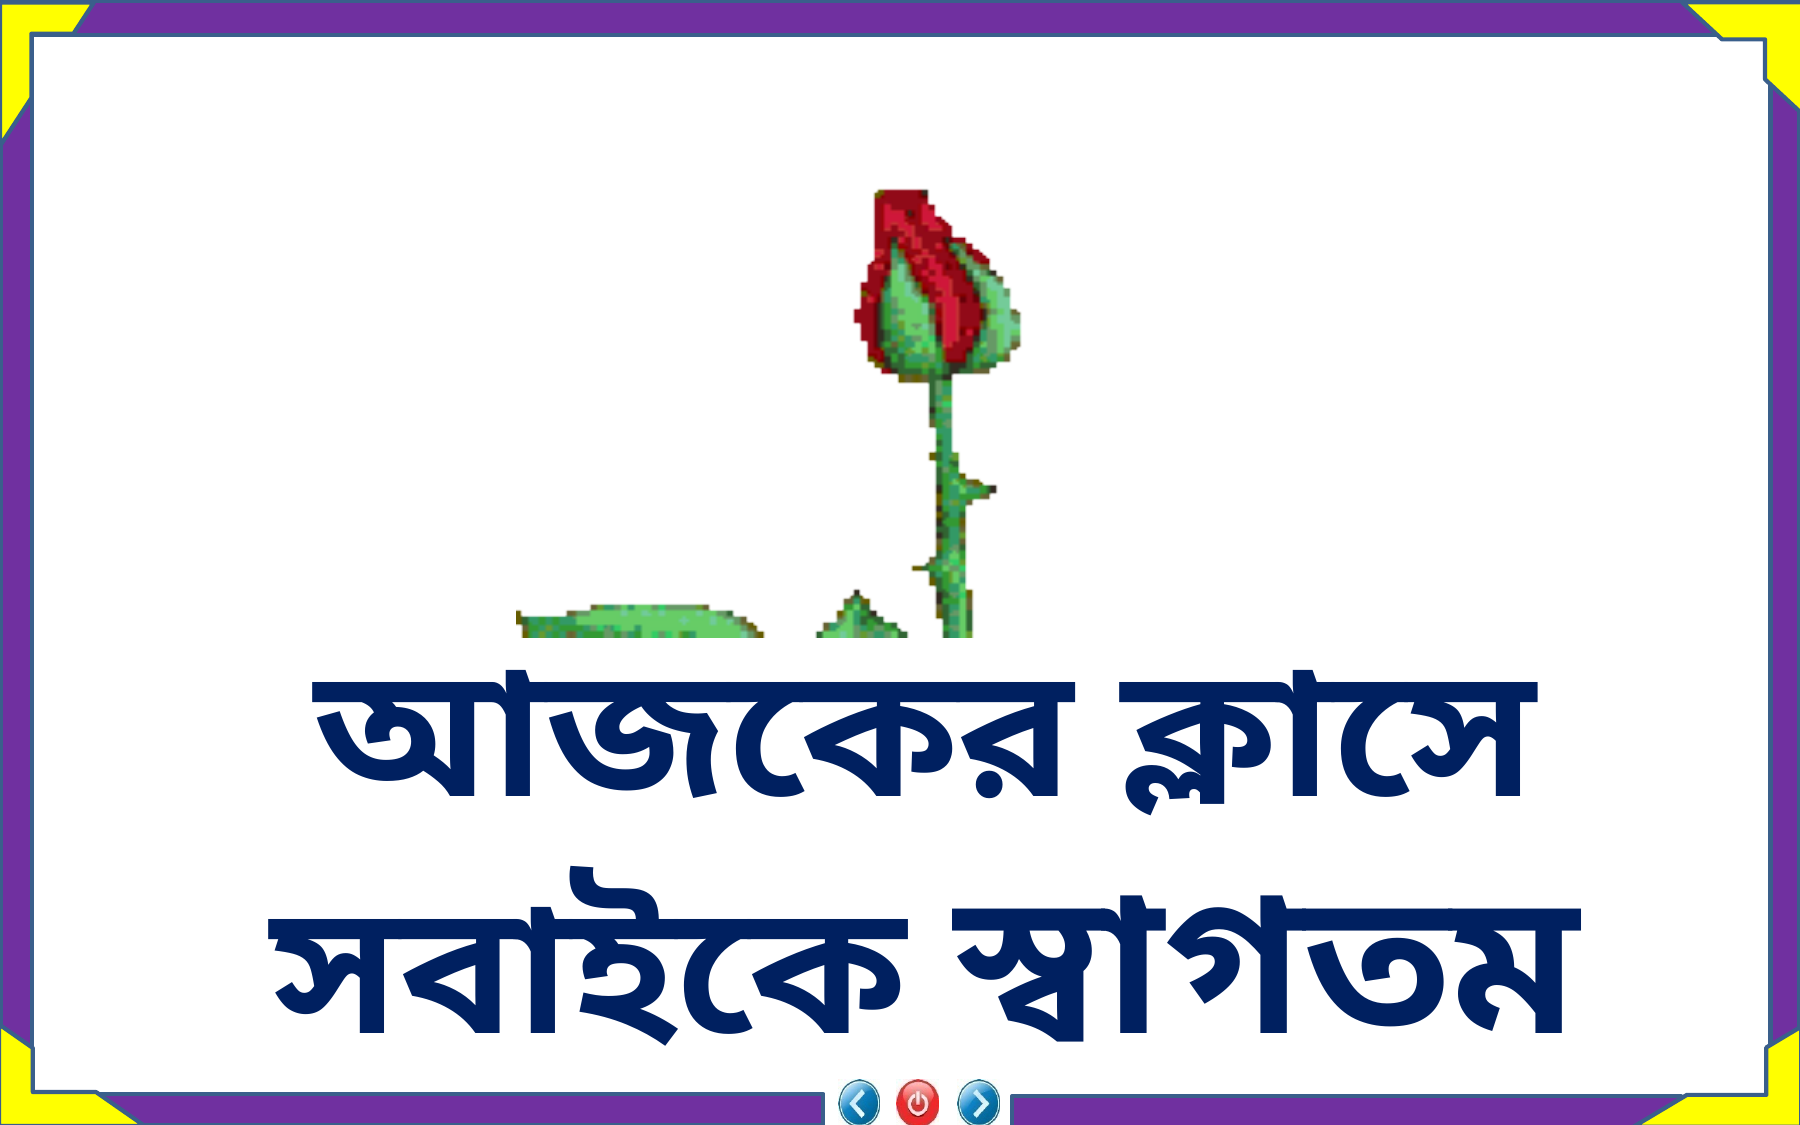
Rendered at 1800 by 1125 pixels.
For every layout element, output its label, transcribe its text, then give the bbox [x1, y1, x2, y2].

picture [838, 1081, 880, 1125]
text_box আজকের ক্লাসে সবাইকে স্বাগতম [200, 605, 1650, 1081]
picture [516, 41, 1201, 638]
picture [957, 1081, 1000, 1125]
picture [896, 1081, 939, 1125]
